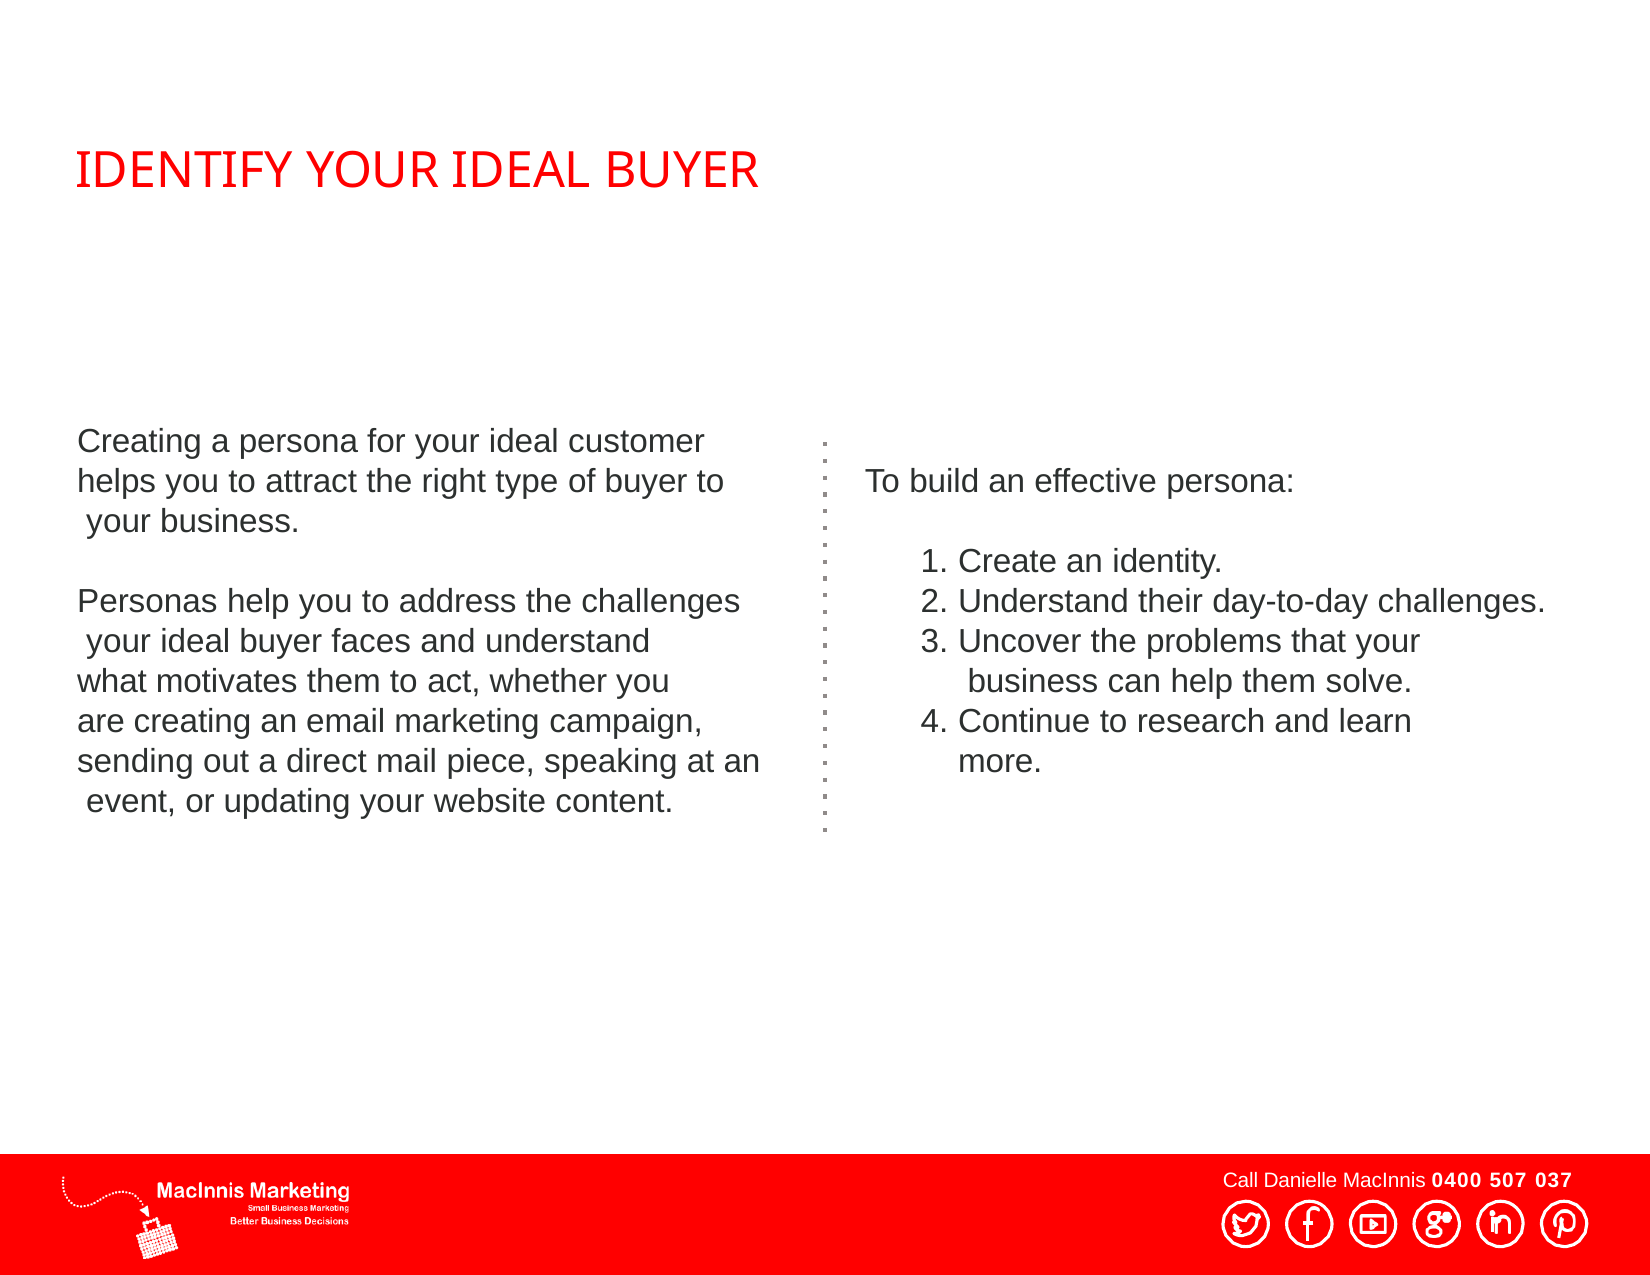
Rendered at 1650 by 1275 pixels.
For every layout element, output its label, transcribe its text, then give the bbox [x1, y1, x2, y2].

text_box Creating a persona for your ideal customer helps you to attract the right type of buyer to your business. [74, 417, 730, 539]
text_box [131, 1182, 349, 1259]
footer Call Danielle MacInnis 0400 507 037 [1220, 1166, 1588, 1275]
text_box To build an effective persona: [862, 457, 1304, 500]
text_box Create an identity. Understand their day-to-day challenges. Uncover the problems that your business can help them solve. Continue to research and learn more. [918, 537, 1552, 779]
text_box [0, 1154, 1650, 1275]
text_box Personas help you to address the challenges your ideal buyer faces and understand what motivates them to act, whether you are creating an email marketing campaign, sending out a direct mail piece, speaking at an event, or updating your website content. [75, 577, 765, 819]
title IDENTIFY YOUR IDEAL BUYER [72, 135, 818, 351]
